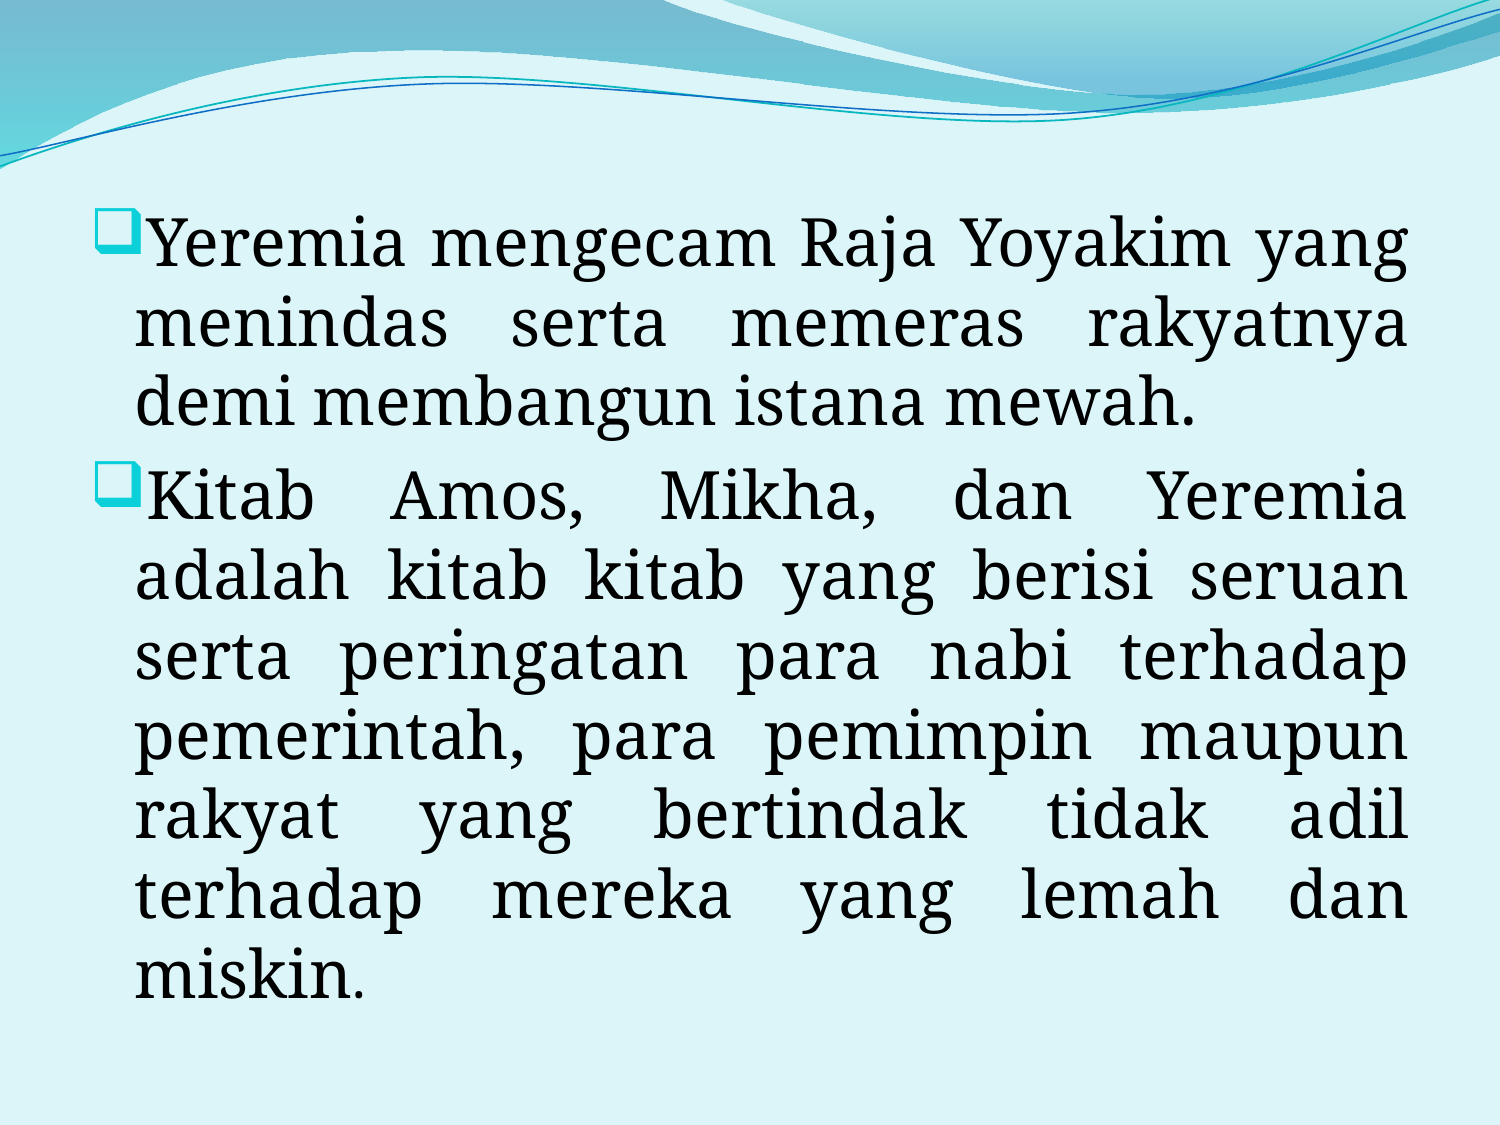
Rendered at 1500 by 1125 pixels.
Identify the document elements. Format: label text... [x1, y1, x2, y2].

list Yeremia mengecam Raja Yoyakim yang menindas serta memeras rakyatnya demi membangun istana mewah. Kitab Amos, Mikha, dan Yeremia adalah kitab kitab yang berisi seruan serta peringatan para nabi terhadap pemerintah, para pemimpin maupun rakyat yang bertindak tidak adil terhadap mereka yang lemah dan miskin. [75, 113, 1425, 1038]
